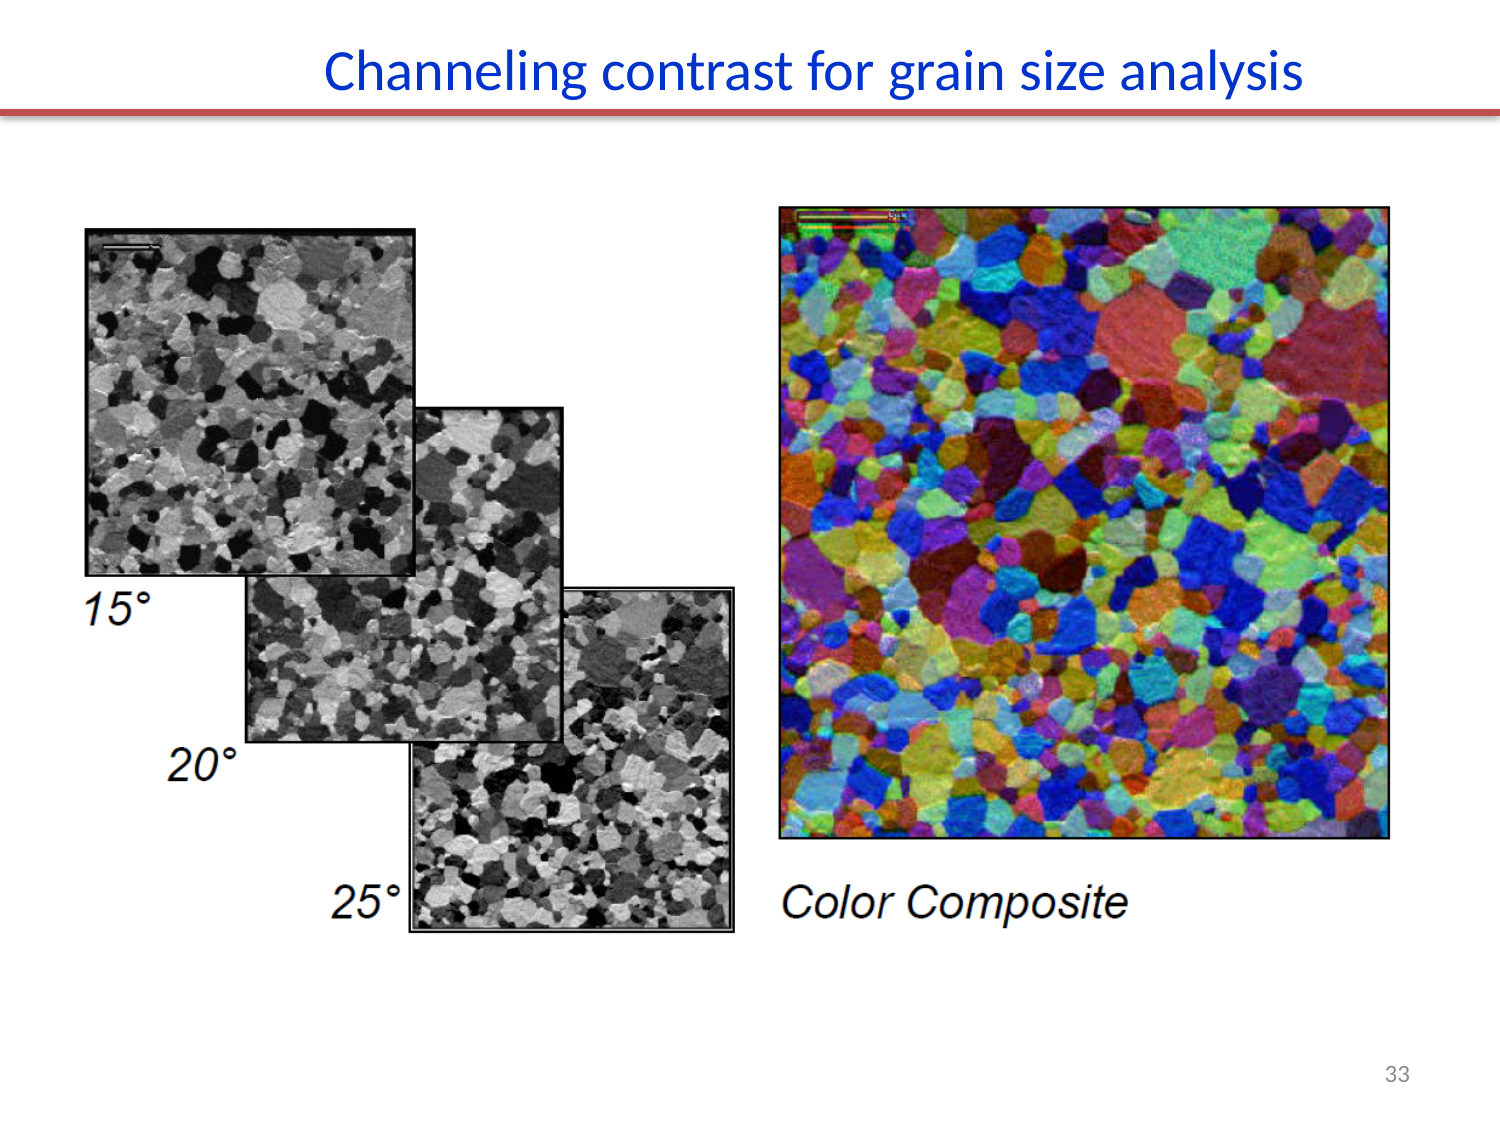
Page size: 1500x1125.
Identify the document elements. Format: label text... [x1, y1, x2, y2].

picture [74, 199, 1395, 938]
slide_number 33 [1074, 1042, 1425, 1103]
text_box Channeling contrast for grain size analysis [309, 24, 1320, 108]
